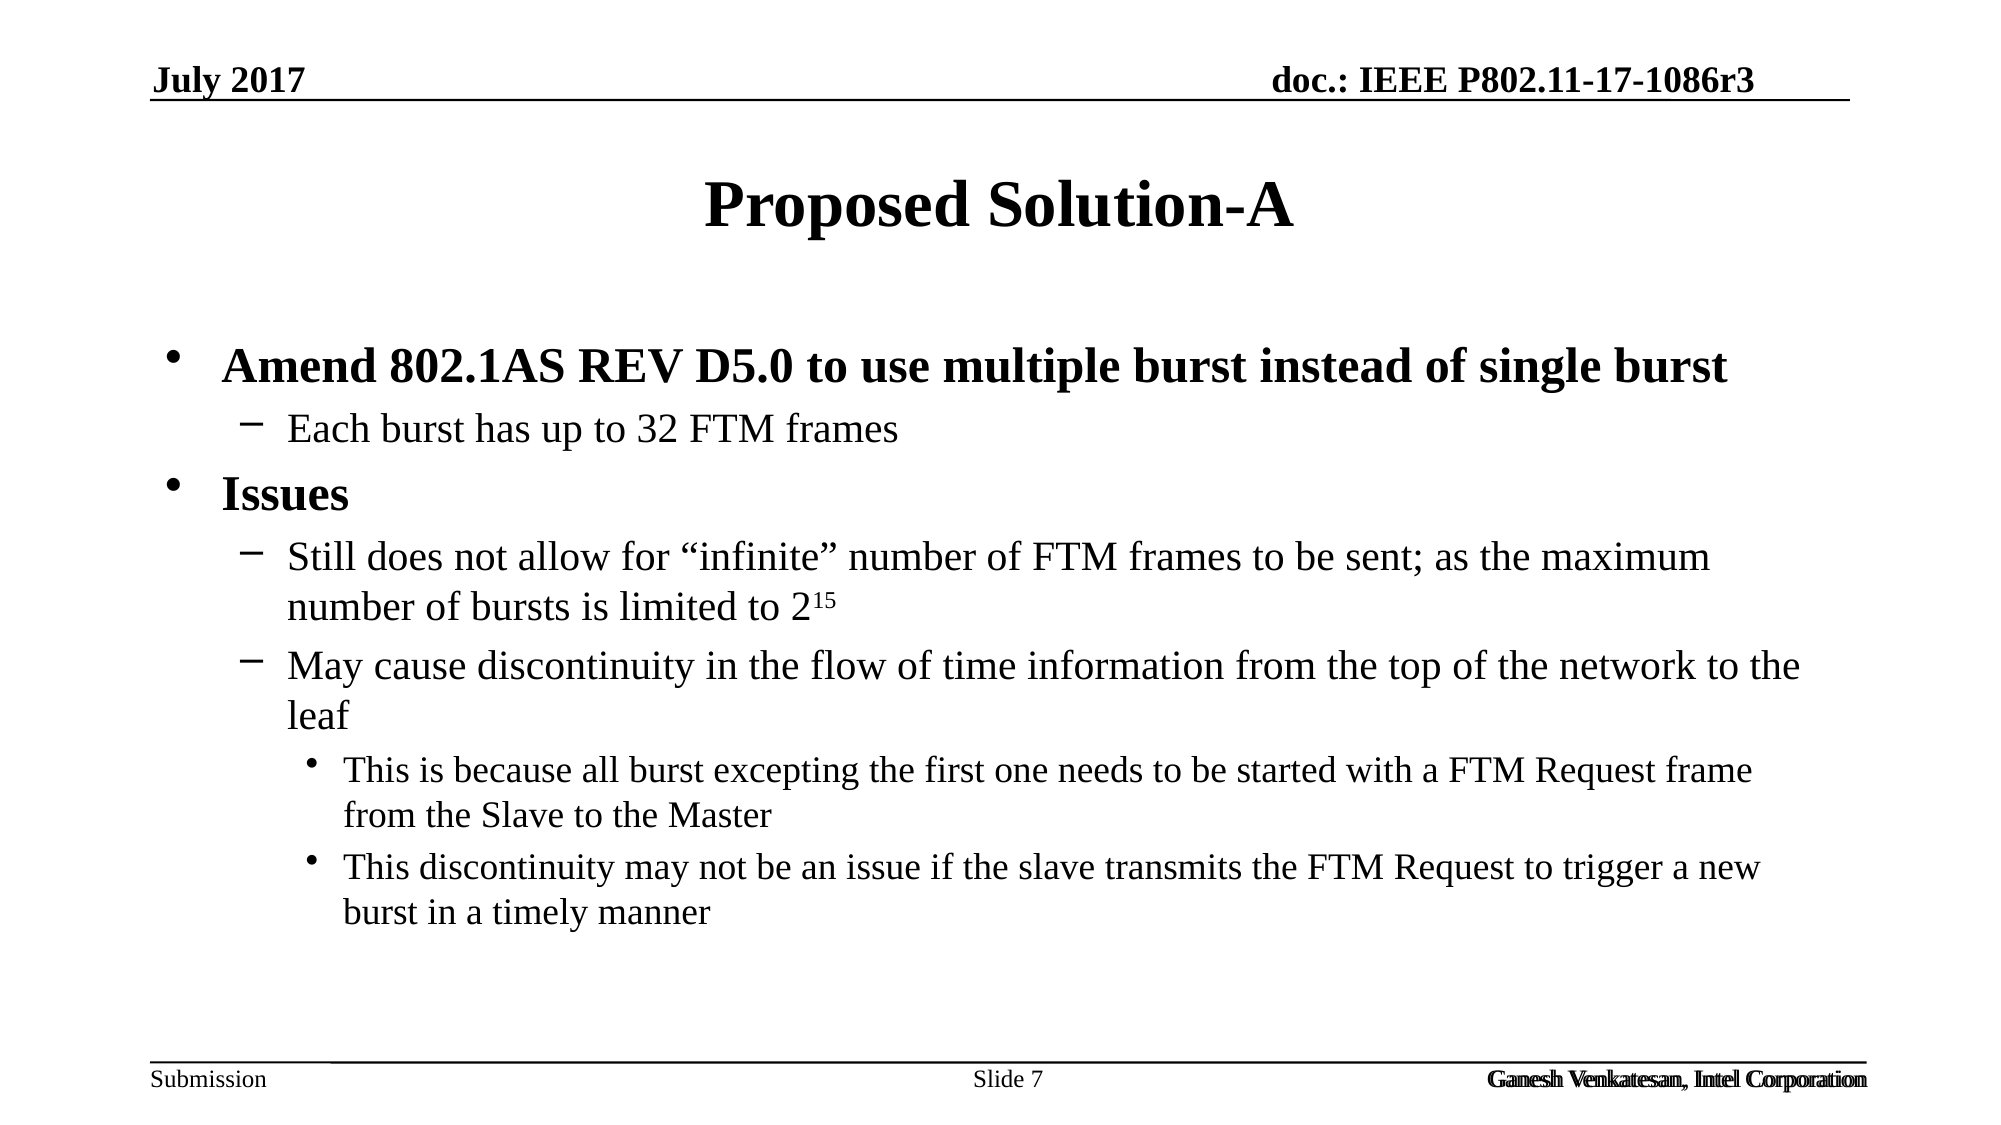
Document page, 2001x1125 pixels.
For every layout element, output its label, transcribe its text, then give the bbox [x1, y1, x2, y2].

slide_number Slide 7 [972, 1062, 1044, 1093]
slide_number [152, 54, 307, 100]
list Amend 802.1AS REV D5.0 to use multiple burst instead of single burst Each burst has up to 32 FTM frames Issues Still does not allow for “infinite” number of FTM frames to be sent; as the maximum number of bursts is limited to 215 May cause discontinuity in the flow of time information from the top of the network to the leaf This is because all burst excepting the first one needs to be started with a FTM Request frame from the Slave to the Master This discontinuity may not be an issue if the slave transmits the FTM Request to trigger a new burst in a timely manner [150, 324, 1850, 1000]
footer Ganesh Venkatesan, Intel Corporation [1484, 1062, 1869, 1093]
title Proposed Solution-A [150, 112, 1850, 288]
